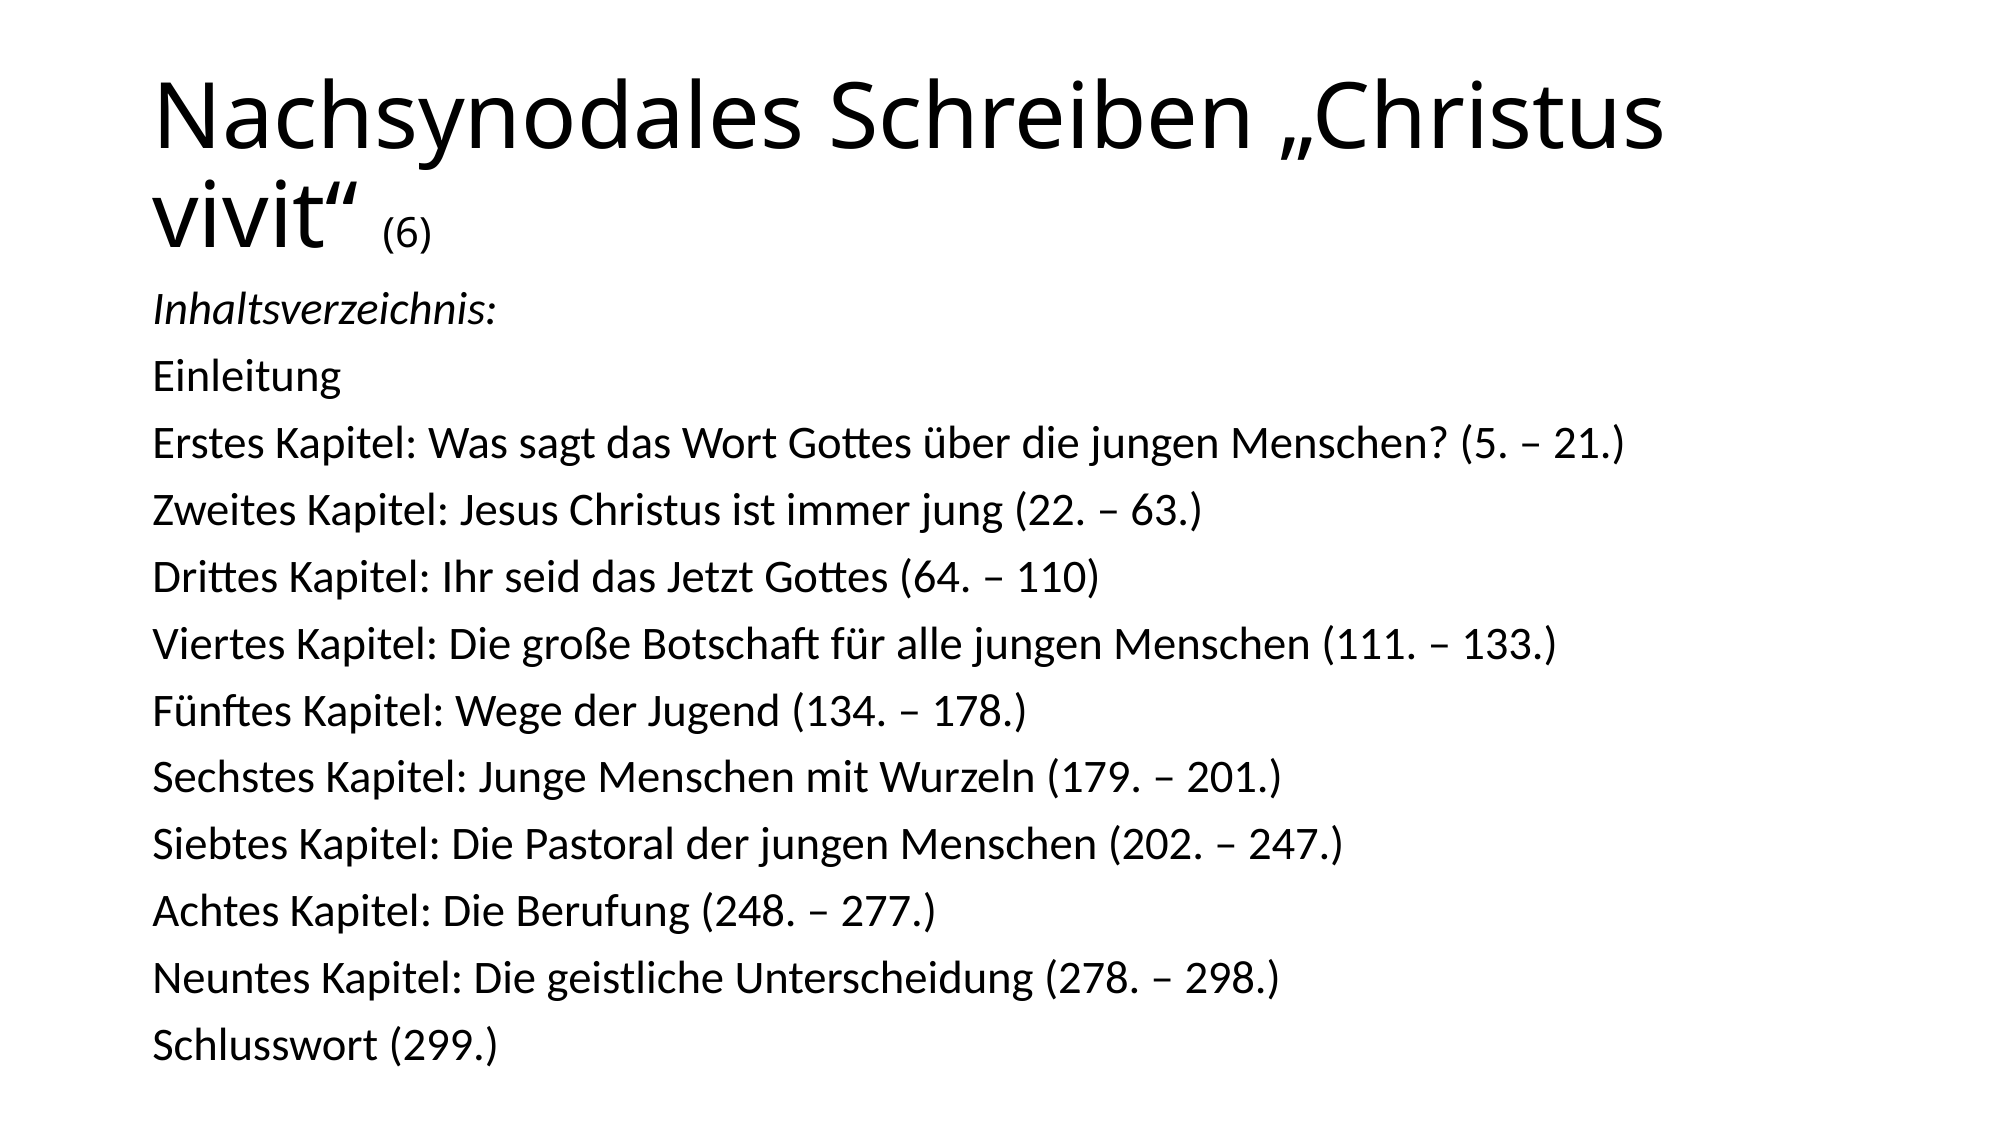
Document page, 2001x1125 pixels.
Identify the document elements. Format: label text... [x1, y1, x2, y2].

title Nachsynodales Schreiben „Christus vivit“ (6) [137, 59, 1863, 277]
list Inhaltsverzeichnis: Einleitung Erstes Kapitel: Was sagt das Wort Gottes über die jungen Menschen? (5. – 21.) Zweites Kapitel: Jesus Christus ist immer jung (22. – 63.) Drittes Kapitel: Ihr seid das Jetzt Gottes (64. – 110) Viertes Kapitel: Die große Botschaft für alle jungen Menschen (111. – 133.) Fünftes Kapitel: Wege der Jugend (134. – 178.) Sechstes Kapitel: Junge Menschen mit Wurzeln (179. – 201.) Siebtes Kapitel: Die Pastoral der jungen Menschen (202. – 247.) Achtes Kapitel: Die Berufung (248. – 277.) Neuntes Kapitel: Die geistliche Unterscheidung (278. – 298.) Schlusswort (299.) [137, 277, 1863, 1080]
